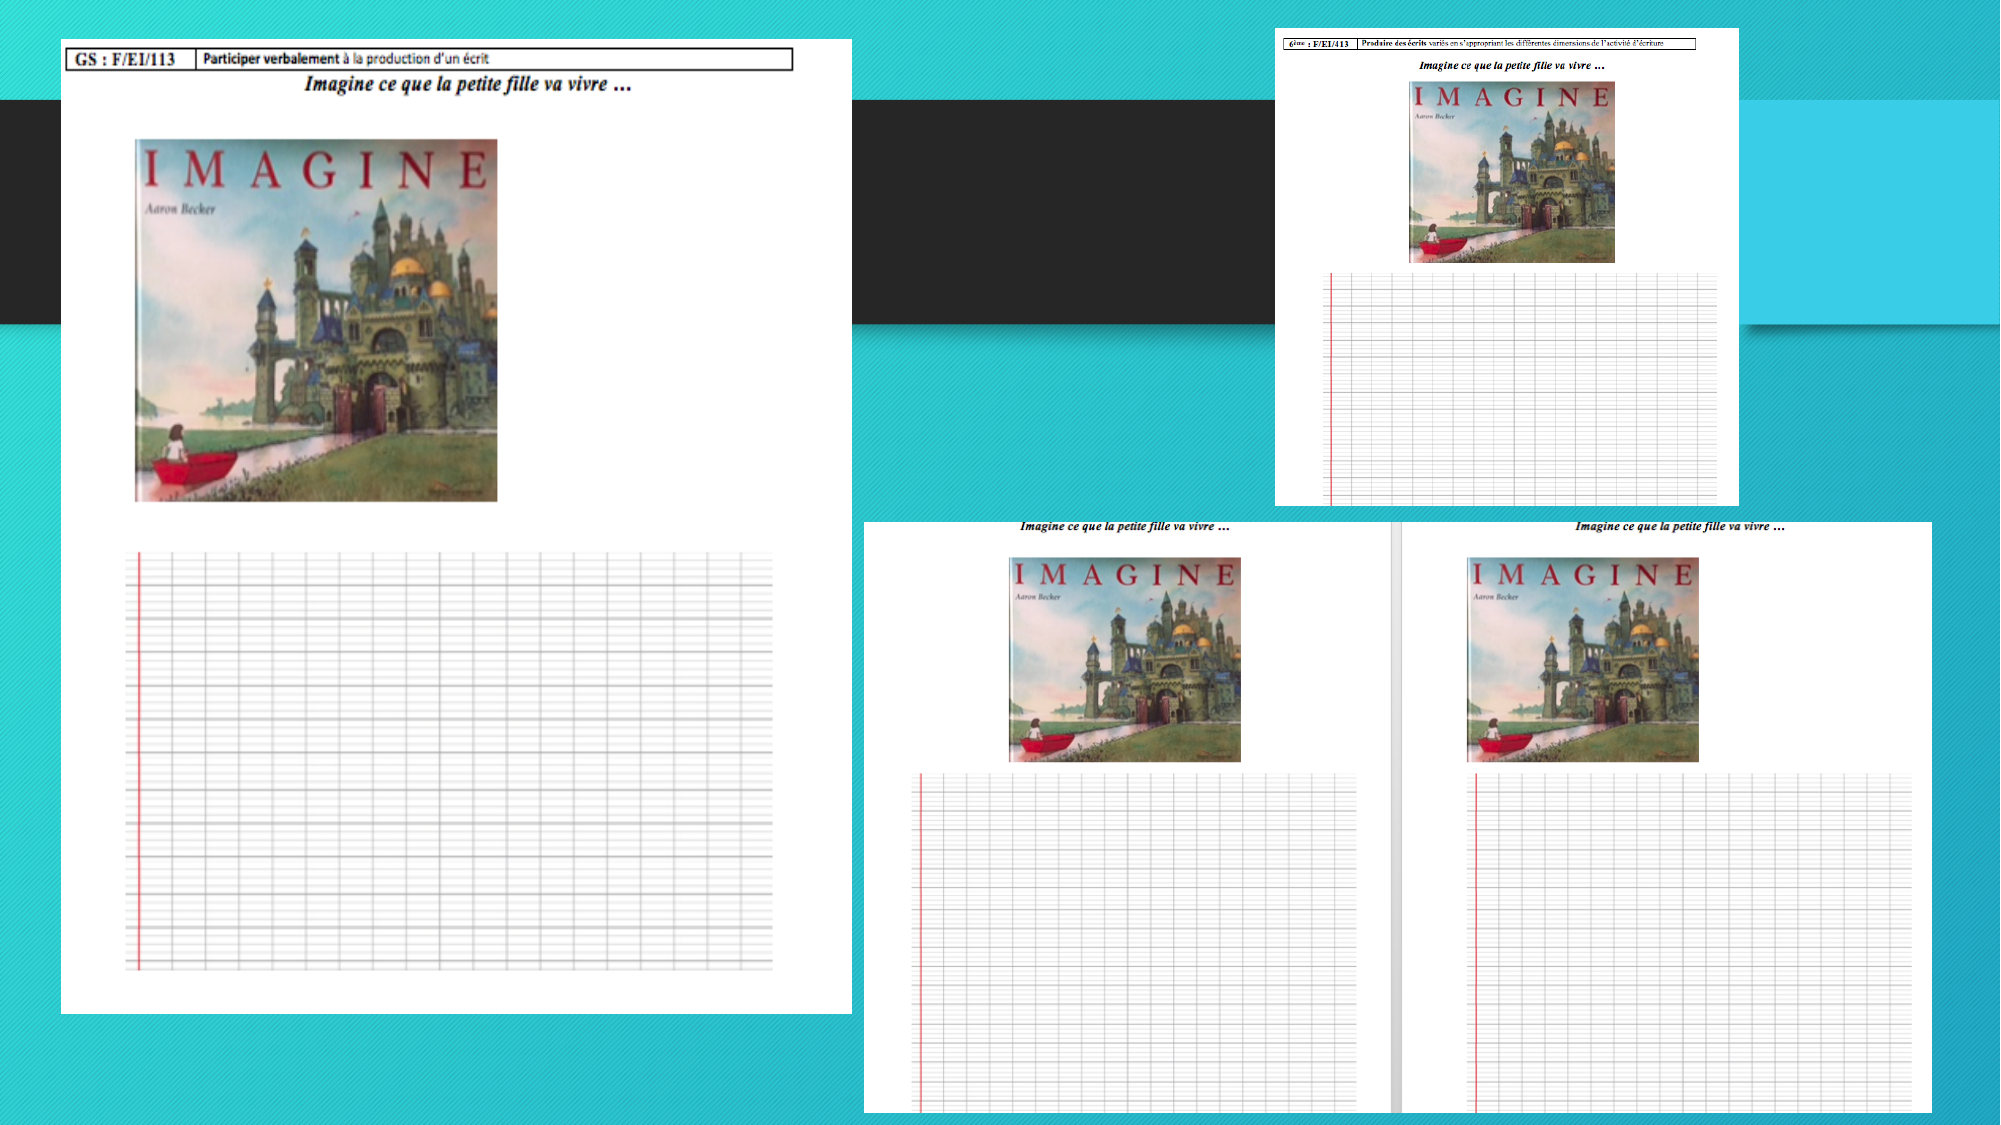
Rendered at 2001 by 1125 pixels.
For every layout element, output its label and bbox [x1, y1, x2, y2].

picture [0, 27, 2000, 1014]
list [863, 521, 1932, 1113]
